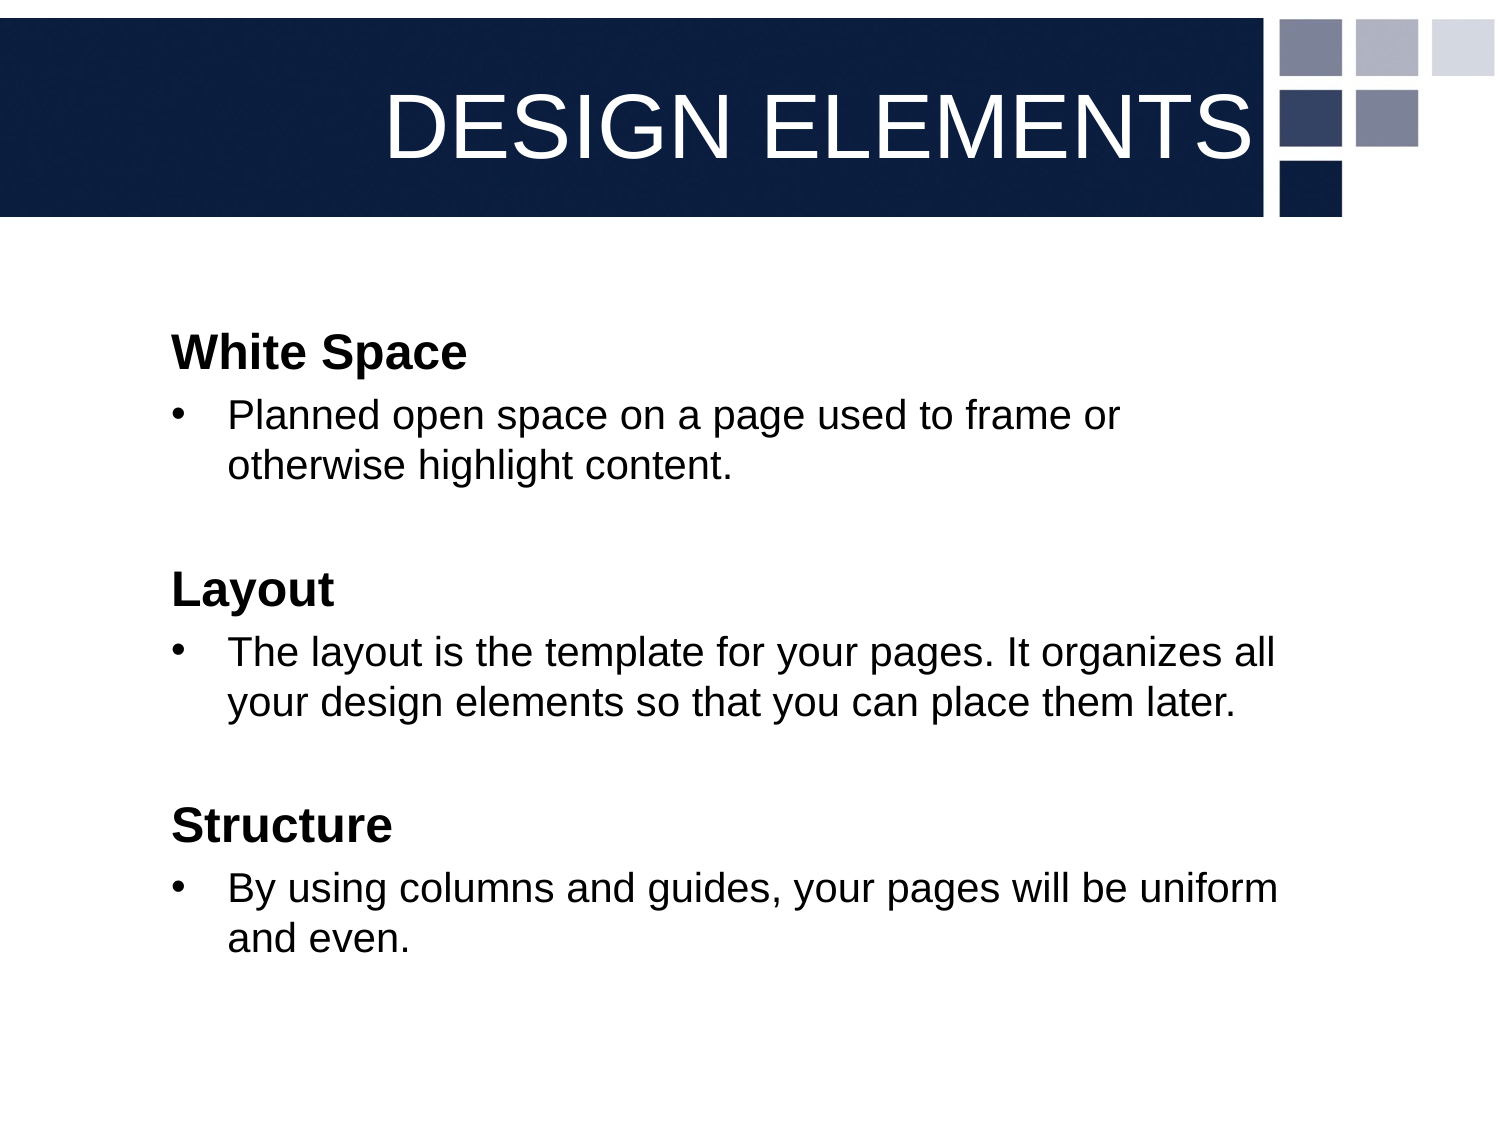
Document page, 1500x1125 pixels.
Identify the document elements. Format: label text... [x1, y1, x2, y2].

title DESIGN ELEMENTS [226, 59, 1271, 187]
picture [0, 18, 1500, 217]
list White Space Planned open space on a page used to frame or otherwise highlight content. Layout The layout is the template for your pages. It organizes all your design elements so that you can place them later. Structure By using columns and guides, your pages will be uniform and even. [156, 312, 1322, 1055]
